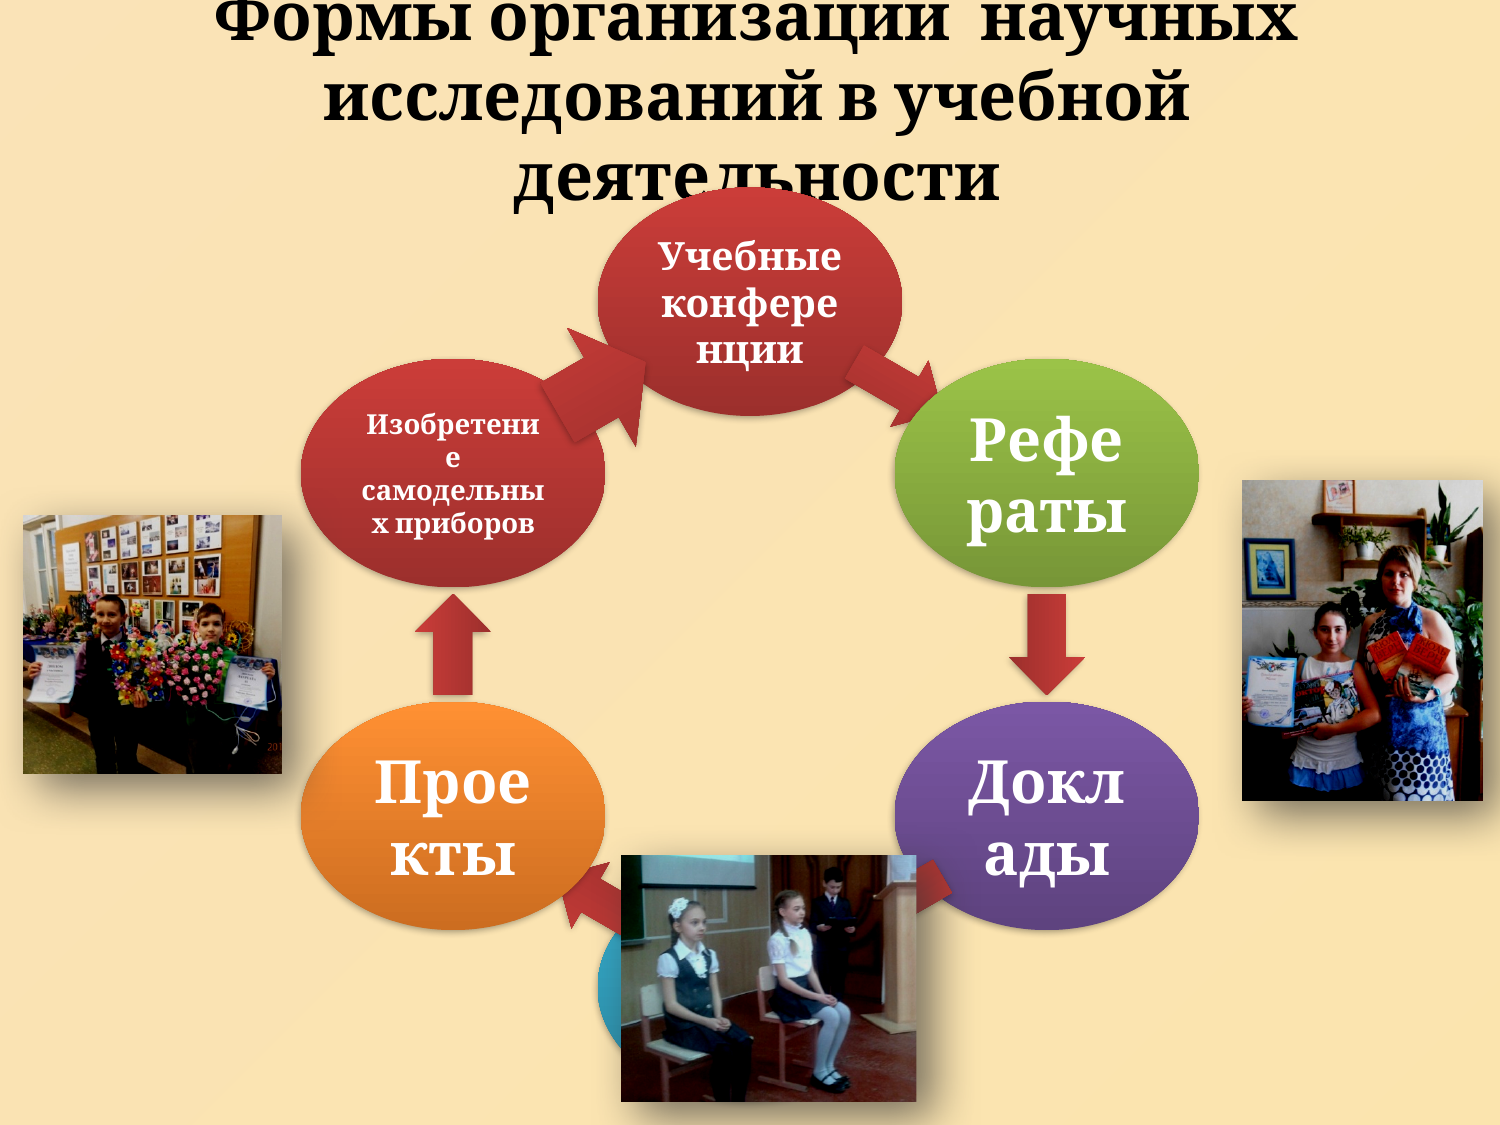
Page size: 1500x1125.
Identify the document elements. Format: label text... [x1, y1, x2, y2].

picture [1241, 480, 1483, 801]
title Формы организации научных исследований в учебной деятельности [82, 0, 1432, 188]
picture [23, 515, 282, 775]
picture [620, 855, 917, 1102]
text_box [140, 187, 1360, 1102]
